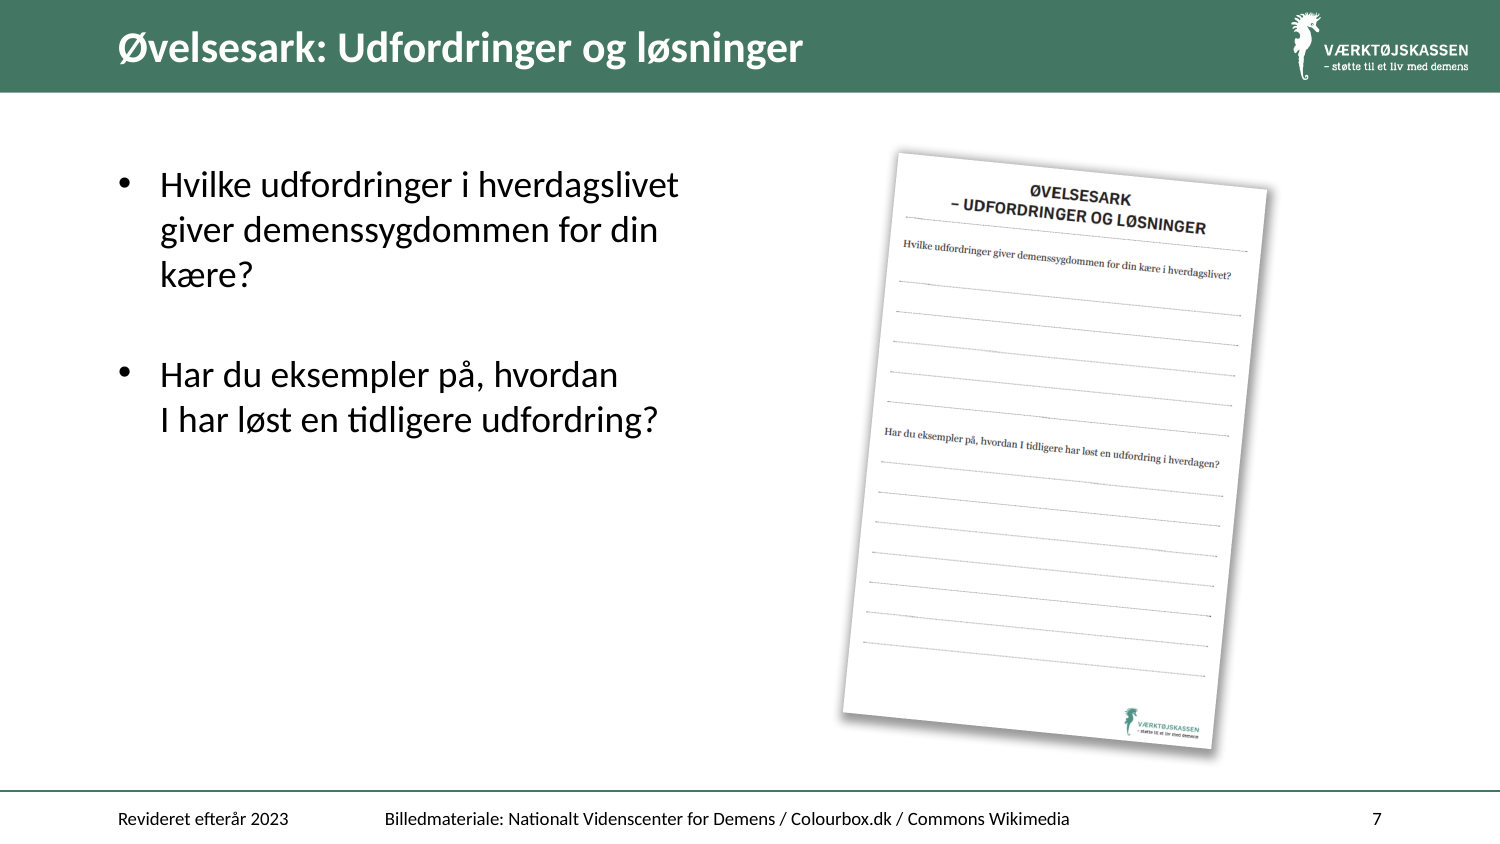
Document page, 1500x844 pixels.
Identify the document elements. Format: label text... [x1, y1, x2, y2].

footer Billedmateriale: Nationalt Videnscenter for Demens / Colourbox.dk / Commons Wikimedia [369, 795, 1315, 841]
picture [843, 154, 1267, 748]
slide_number Revideret efterår 2023 [103, 795, 355, 841]
list Hvilke udfordringer i hverdagslivet giver demenssygdommen for din kære? Har du eksempler på, hvordan I har løst en tidligere udfordring? [103, 152, 705, 725]
title Øvelsesark: Udfordringer og løsninger [103, 16, 1220, 82]
picture [1291, 12, 1468, 80]
slide_number 7 [1327, 795, 1397, 841]
